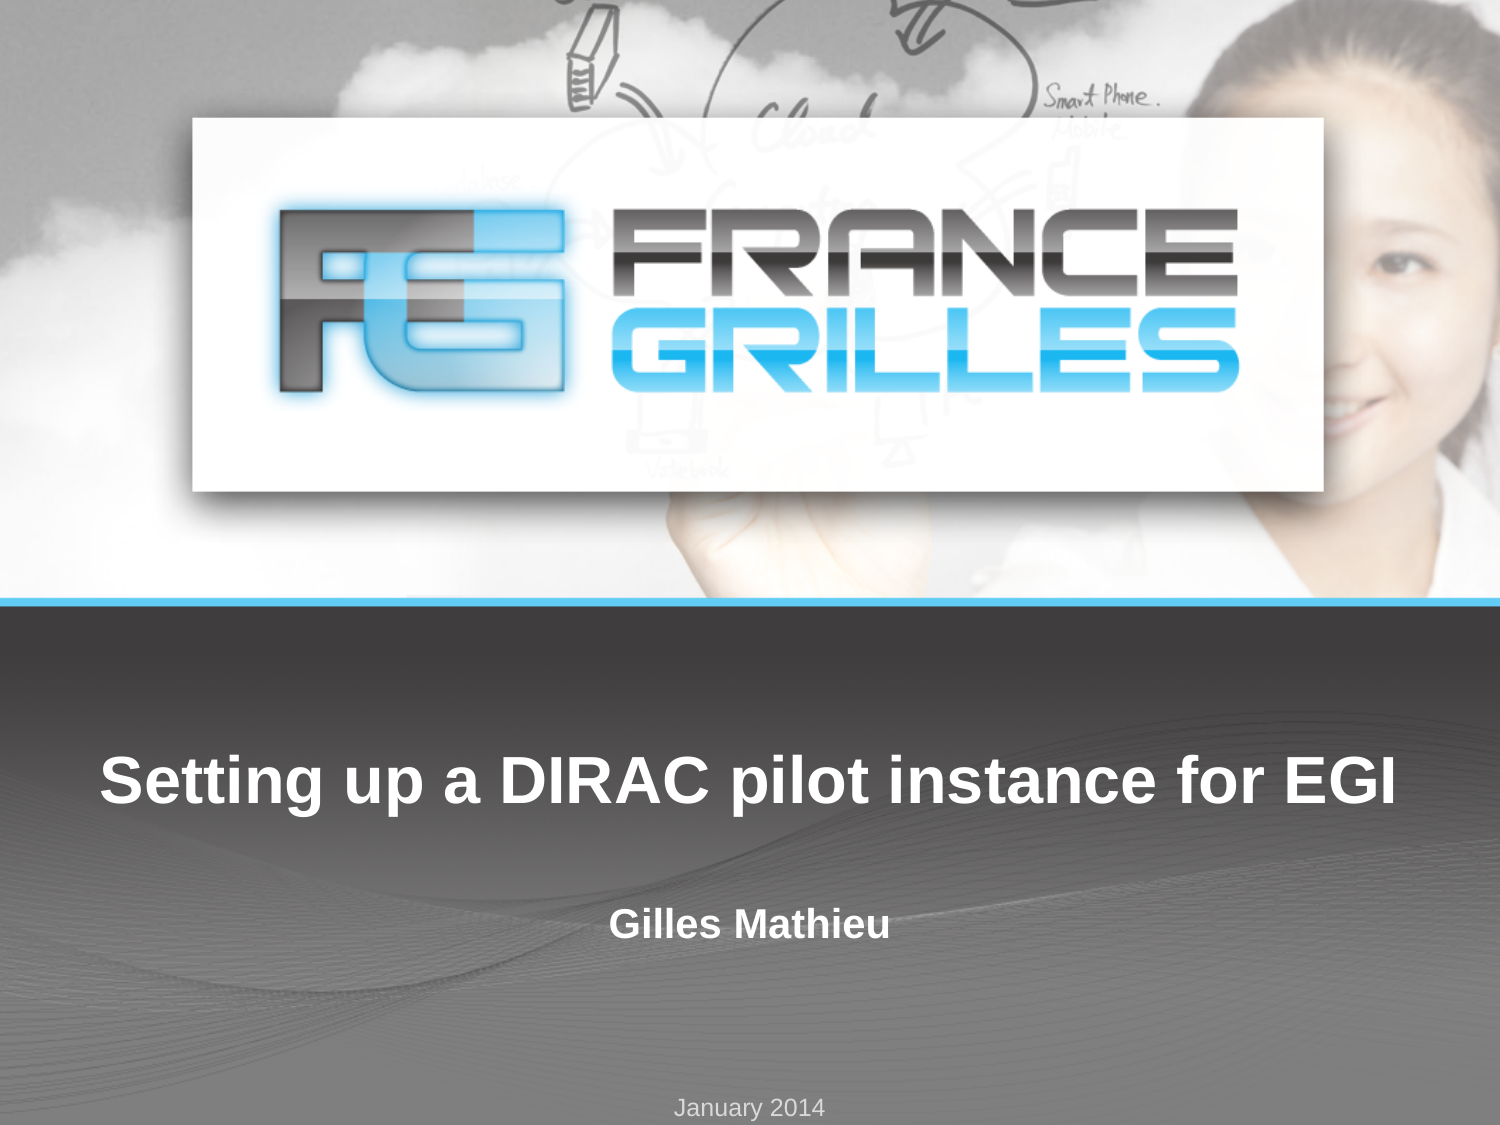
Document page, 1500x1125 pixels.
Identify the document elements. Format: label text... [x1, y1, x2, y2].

title Setting up a DIRAC pilot instance for EGI Gilles Mathieu [41, 609, 1459, 1075]
picture [0, 0, 1500, 1125]
subtitle January 2014 [41, 1083, 1459, 1125]
